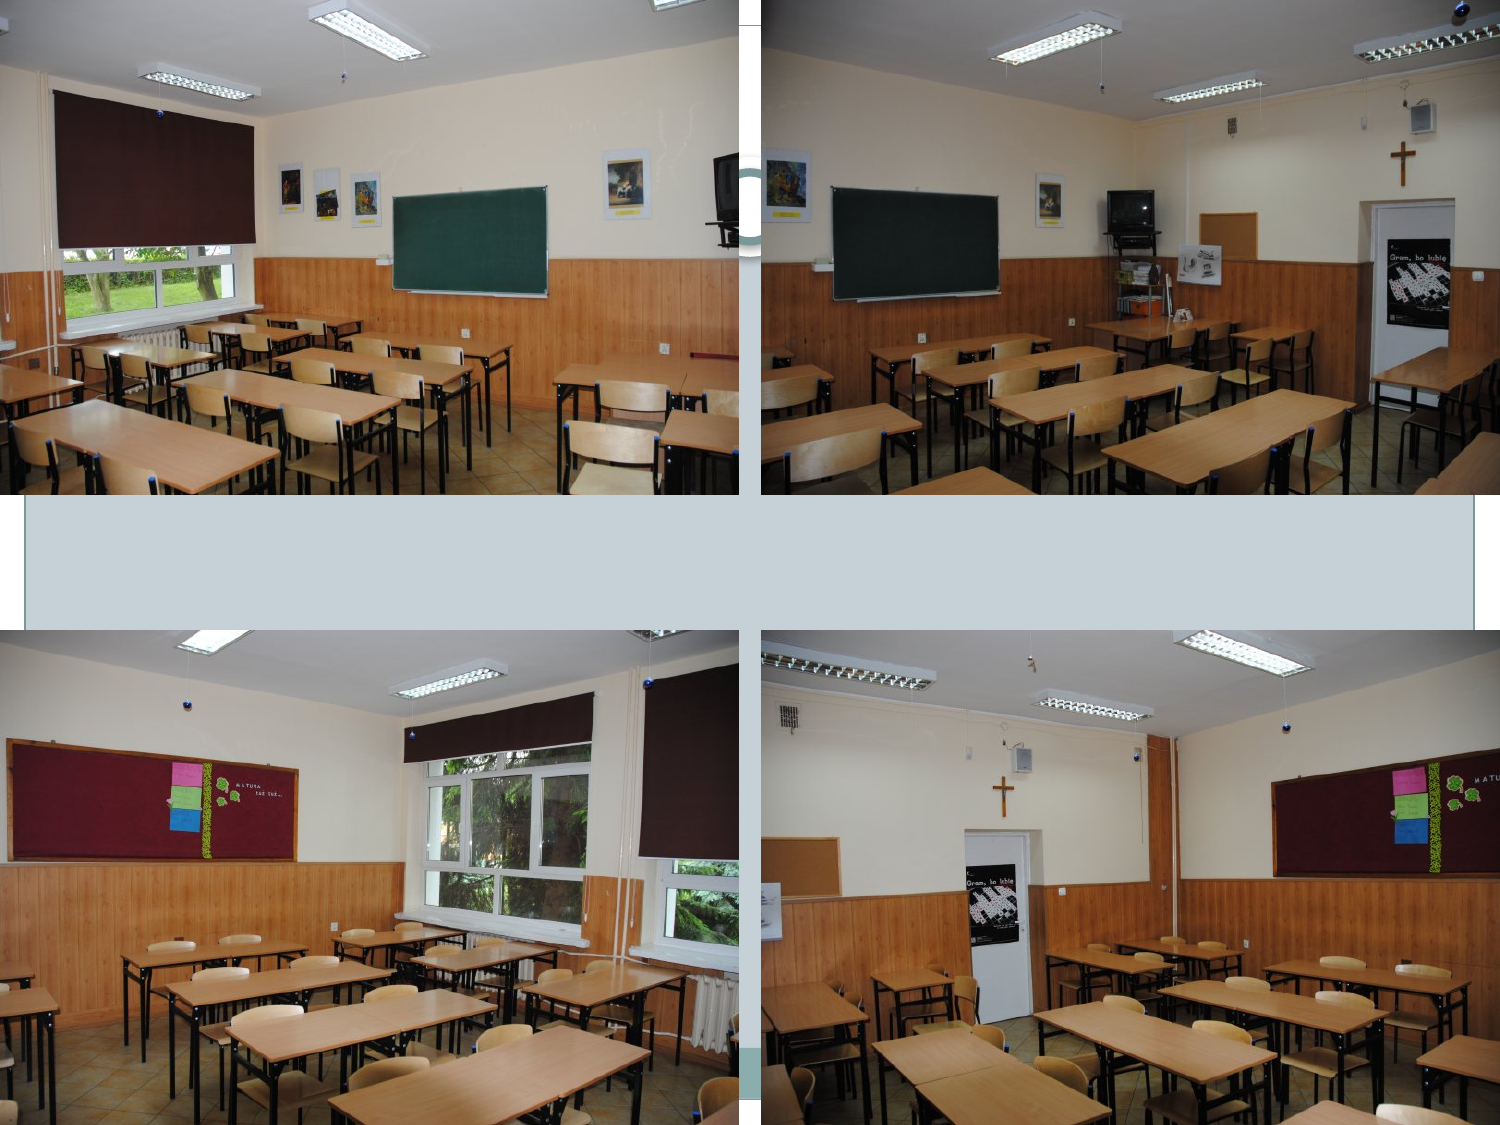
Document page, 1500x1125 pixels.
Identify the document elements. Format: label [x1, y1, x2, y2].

picture [761, 0, 1500, 495]
picture [0, 630, 739, 1125]
picture [761, 630, 1500, 1125]
picture [0, 0, 739, 495]
